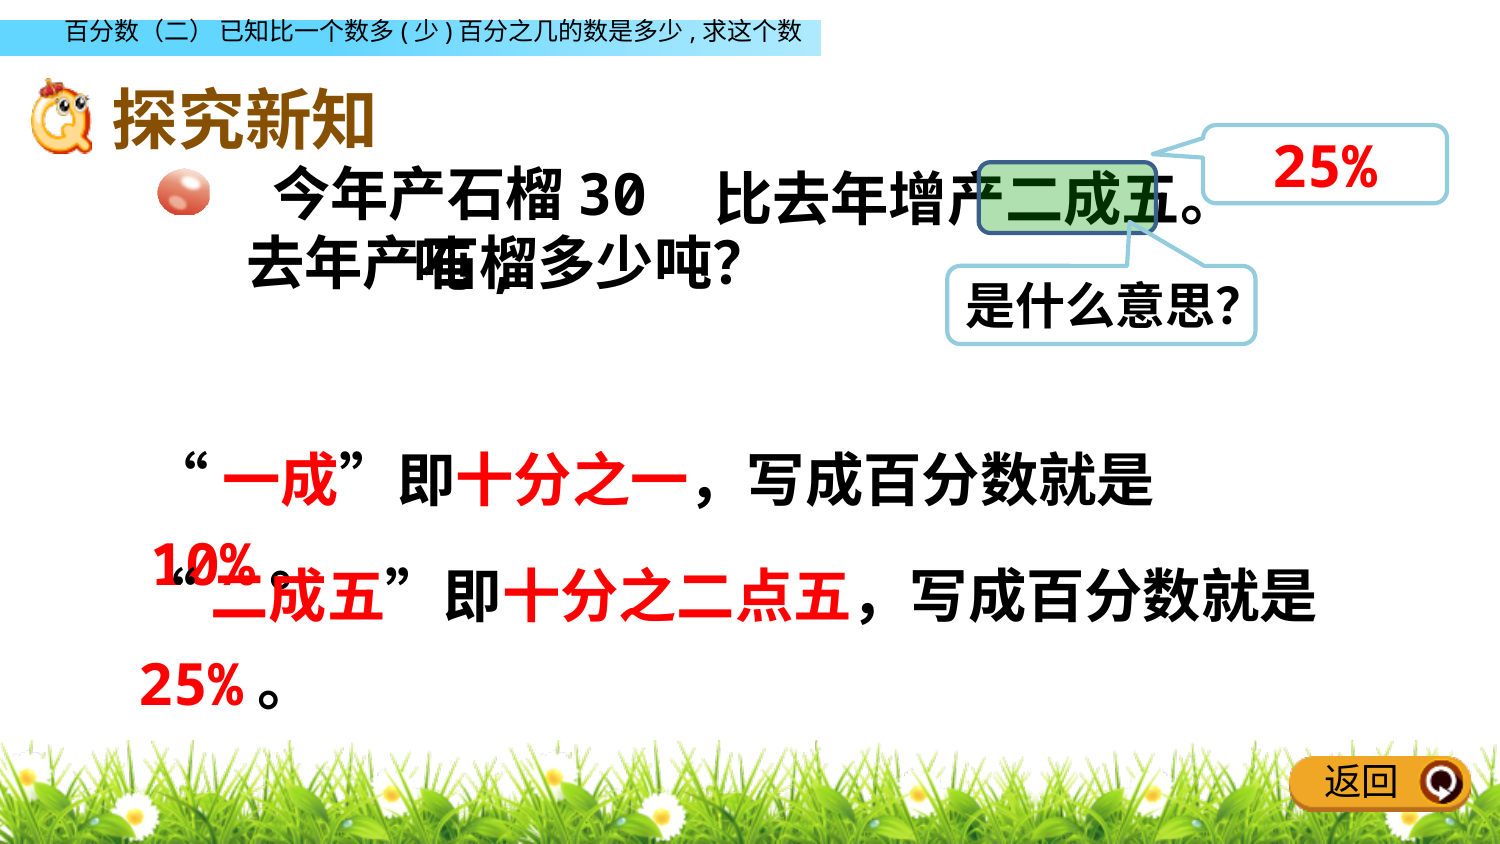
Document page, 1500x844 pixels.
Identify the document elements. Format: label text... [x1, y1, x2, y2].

text_box “一成”即十分之一，写成百分数就是10%。 [135, 421, 1271, 534]
text_box 是什么意思？ [945, 220, 1258, 347]
picture [0, 740, 1500, 844]
text_box 25% [1150, 122, 1450, 206]
picture [157, 167, 210, 216]
text_box 比去年增产二成五。 [691, 154, 1203, 240]
text_box [976, 160, 1159, 236]
text_box 今年产石榴30吨, [231, 149, 703, 219]
text_box 探究新知 [100, 72, 404, 164]
picture [31, 78, 92, 154]
text_box 去年产石榴多少吨？ [231, 219, 775, 374]
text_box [1288, 750, 1471, 812]
text_box “二成五”即十分之二点五，写成百分数就是25%。 [123, 534, 1436, 725]
